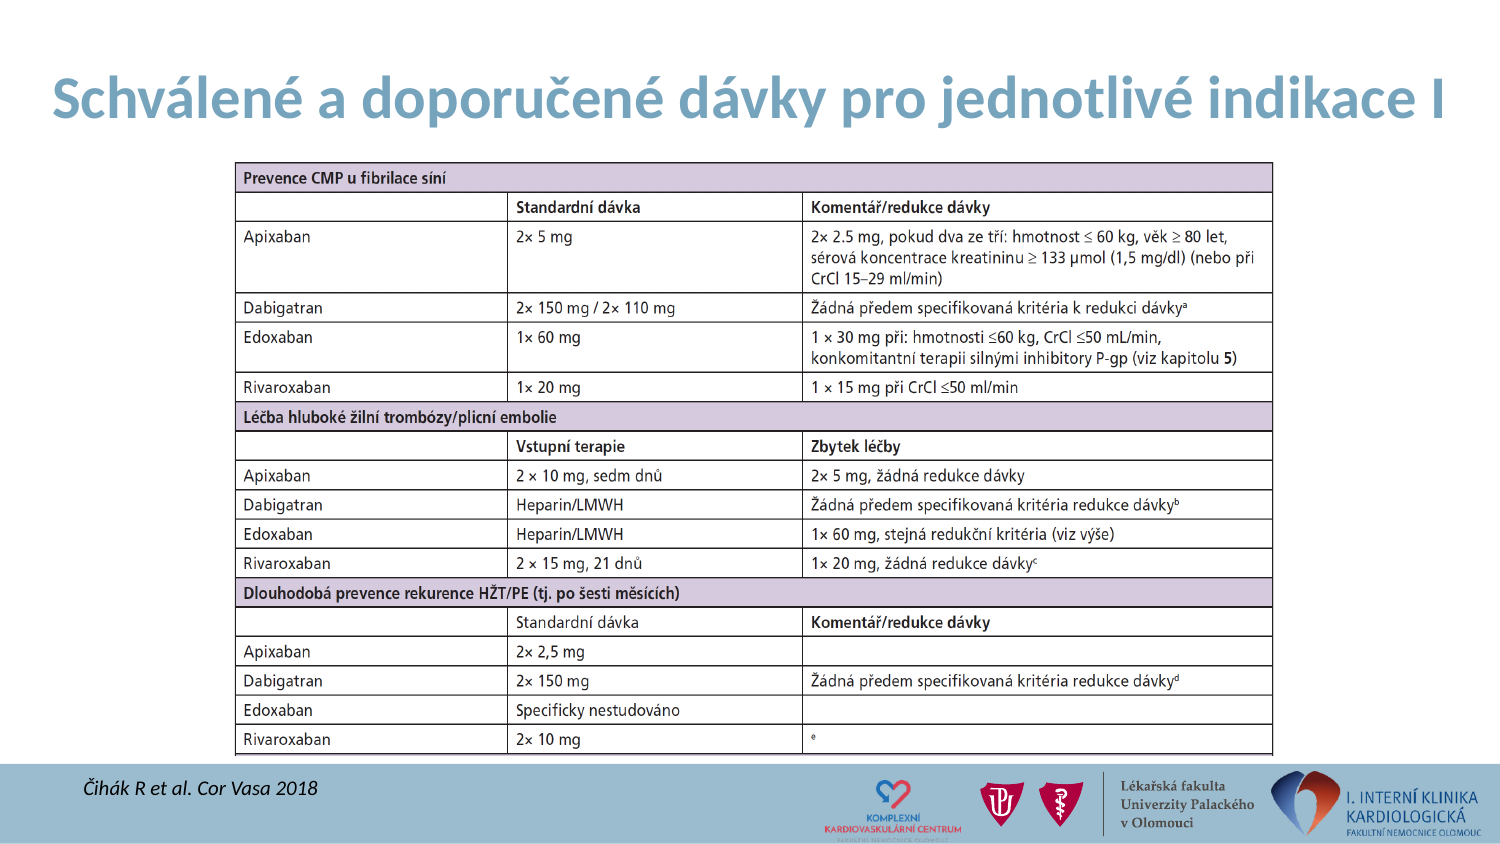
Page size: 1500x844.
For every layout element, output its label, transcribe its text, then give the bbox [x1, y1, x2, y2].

list Čihák R et al. Cor Vasa 2018 [75, 773, 825, 835]
title Schválené a doporučené dávky pro jednotlivé indikace I [0, 61, 1500, 137]
picture [825, 779, 961, 842]
picture [1271, 771, 1481, 836]
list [234, 162, 1274, 756]
